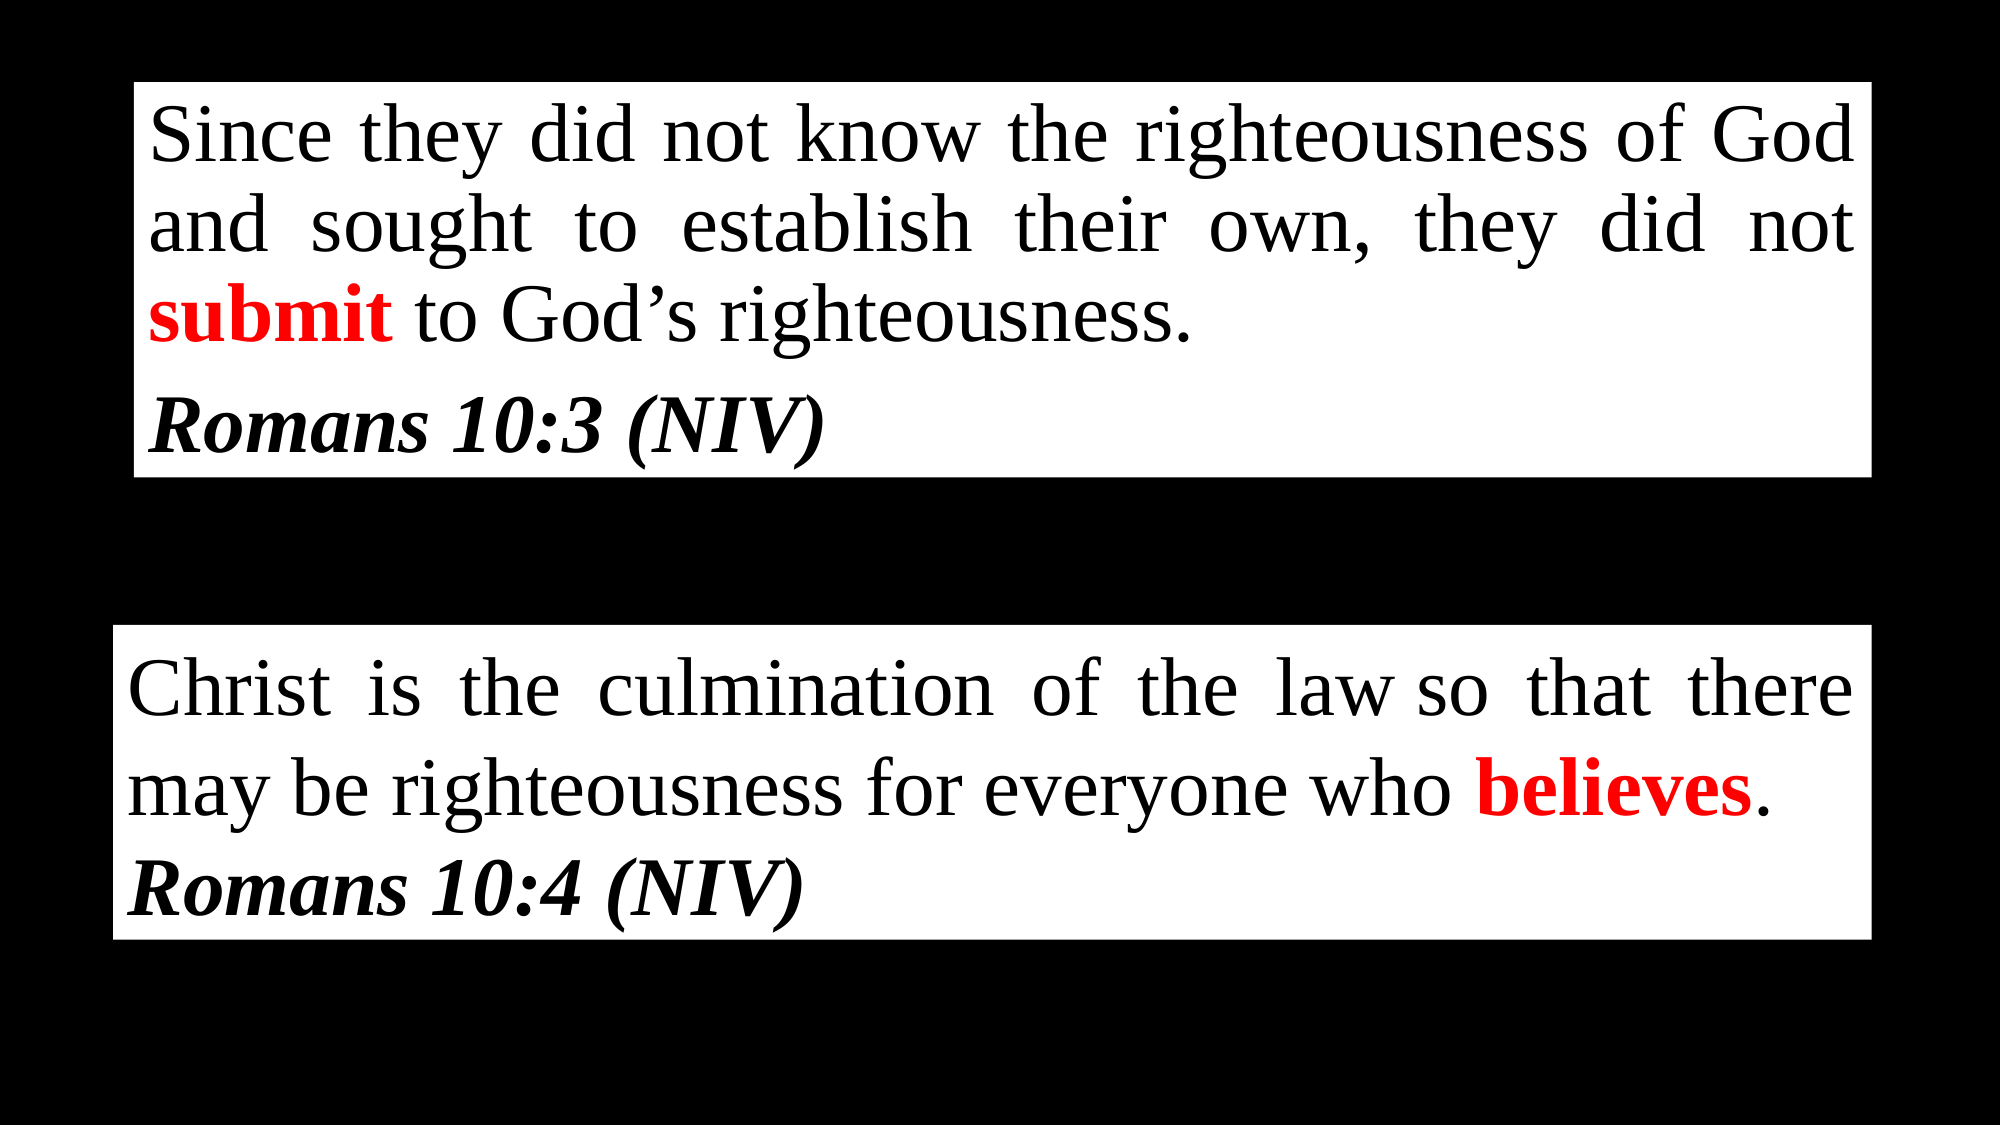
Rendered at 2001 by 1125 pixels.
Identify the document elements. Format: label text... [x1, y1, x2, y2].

text_box Since they did not know the righteousness of God and sought to establish their own, they did not submit to God’s righteousness. Romans 10:3 (NIV) [133, 82, 1872, 478]
text_box Christ is the culmination of the law so that there may be righteousness for everyone who believes. Romans 10:4 (NIV) [113, 624, 1872, 940]
